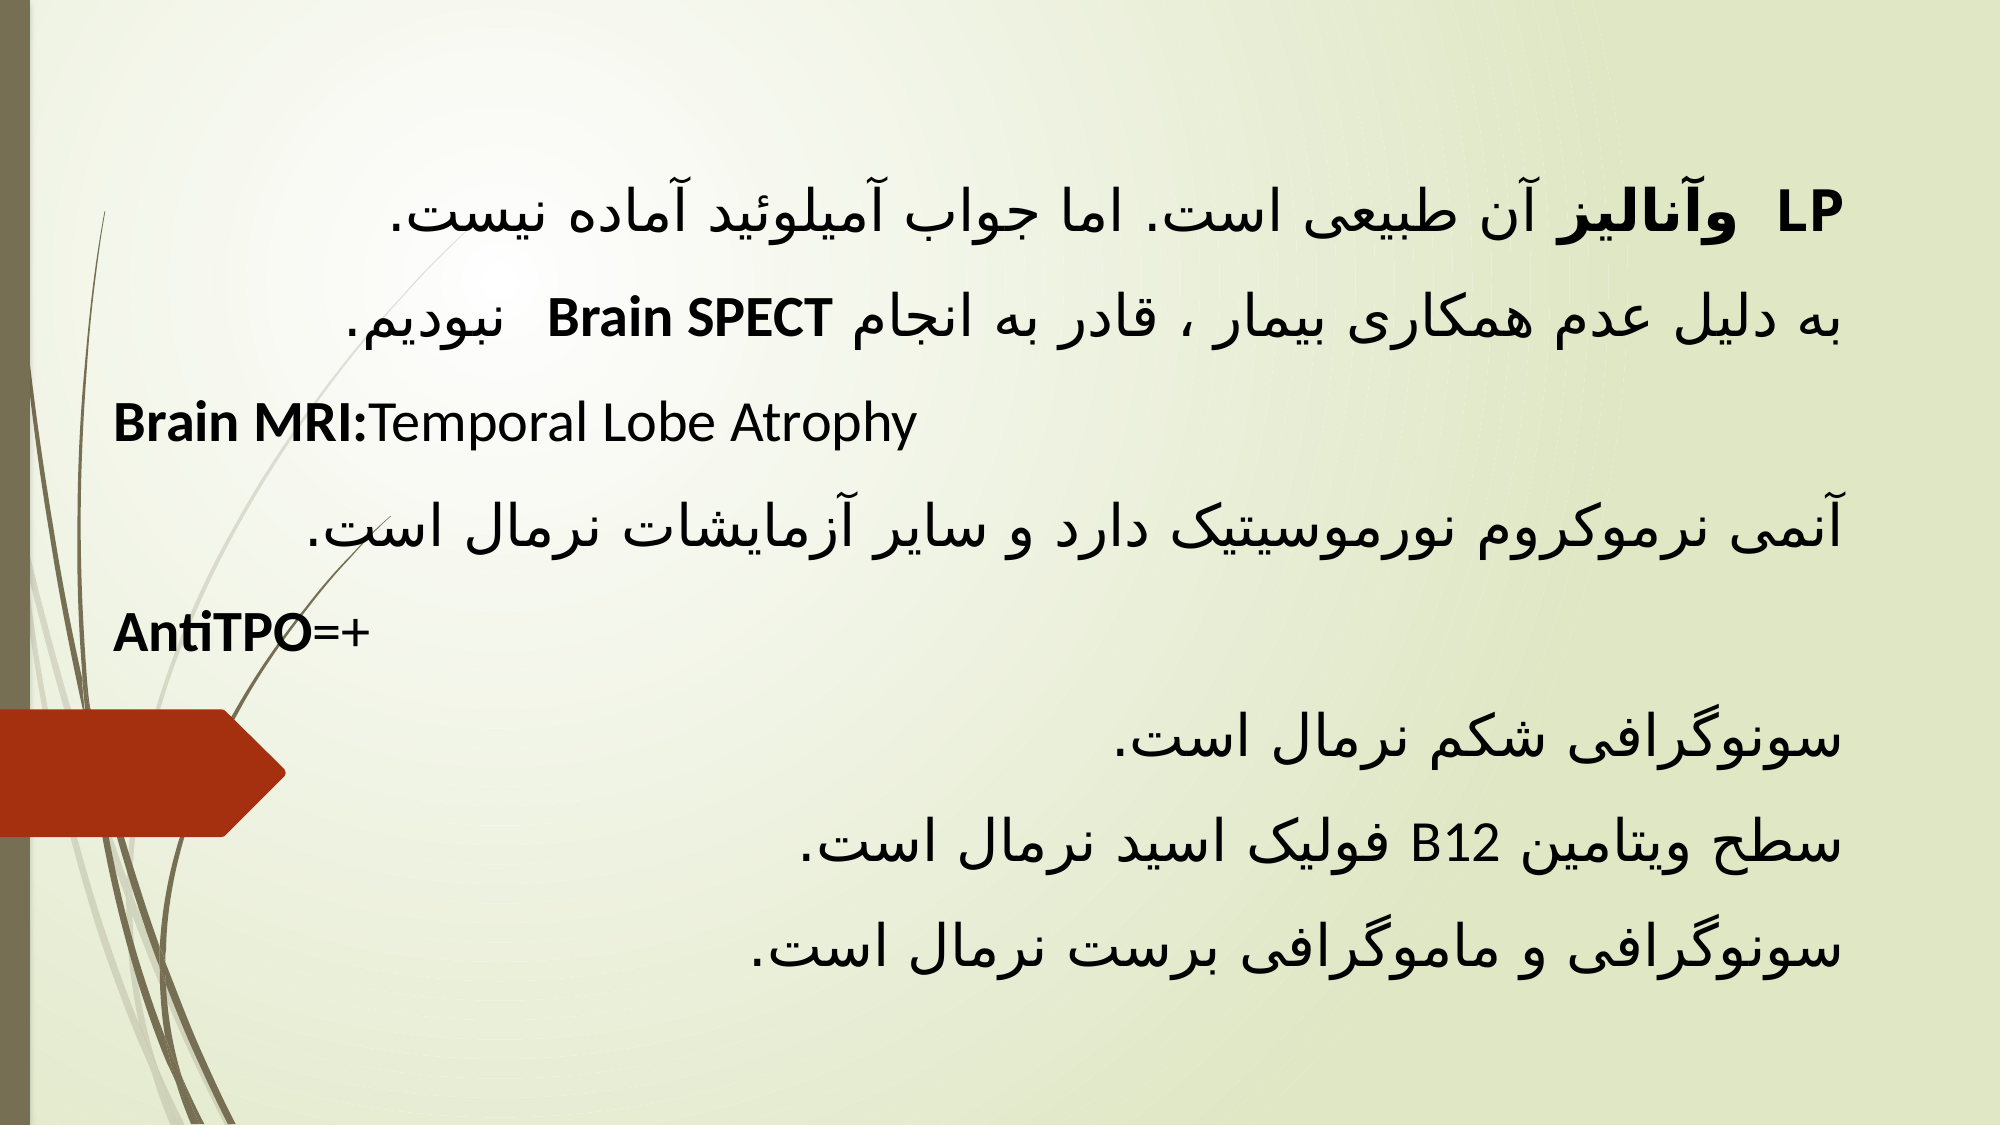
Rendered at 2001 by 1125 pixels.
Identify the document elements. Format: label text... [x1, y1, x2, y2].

text_box LP وآنالیز آن طبیعی است. اما جواب آمیلوئید آماده نیست. به دلیل عدم همکاری بیمار ، قادر به انجام Brain SPECT نبودیم. Brain MRI:Temporal Lobe Atrophy آنمی نرموکروم نورموسیتیک دارد و سایر آزمایشات نرمال است. AntiTPO=+ سونوگرافی شکم نرمال است. سطح ویتامین B12 فولیک اسید نرمال است. سونوگرافی و ماموگرافی برست نرمال است. [98, 130, 1860, 986]
